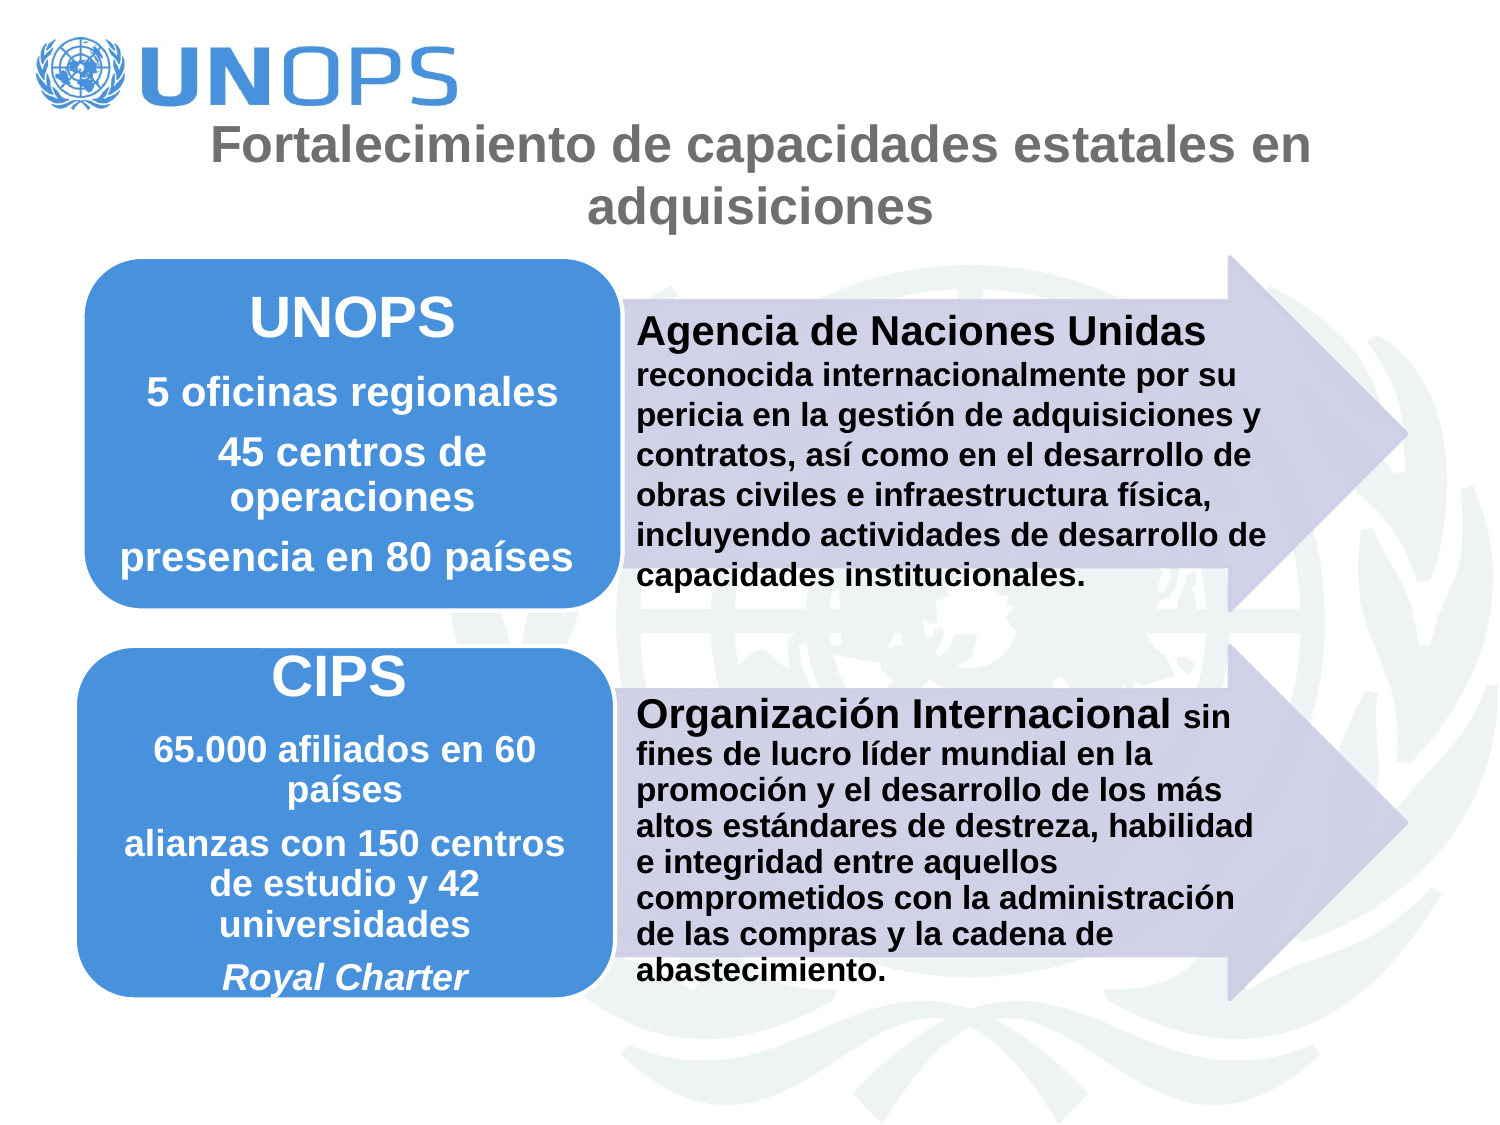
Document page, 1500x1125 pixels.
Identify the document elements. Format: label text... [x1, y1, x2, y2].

picture [36, 37, 457, 110]
text_box Fortalecimiento de capacidades estatales en adquisiciones [123, 113, 1399, 232]
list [74, 256, 1426, 1000]
